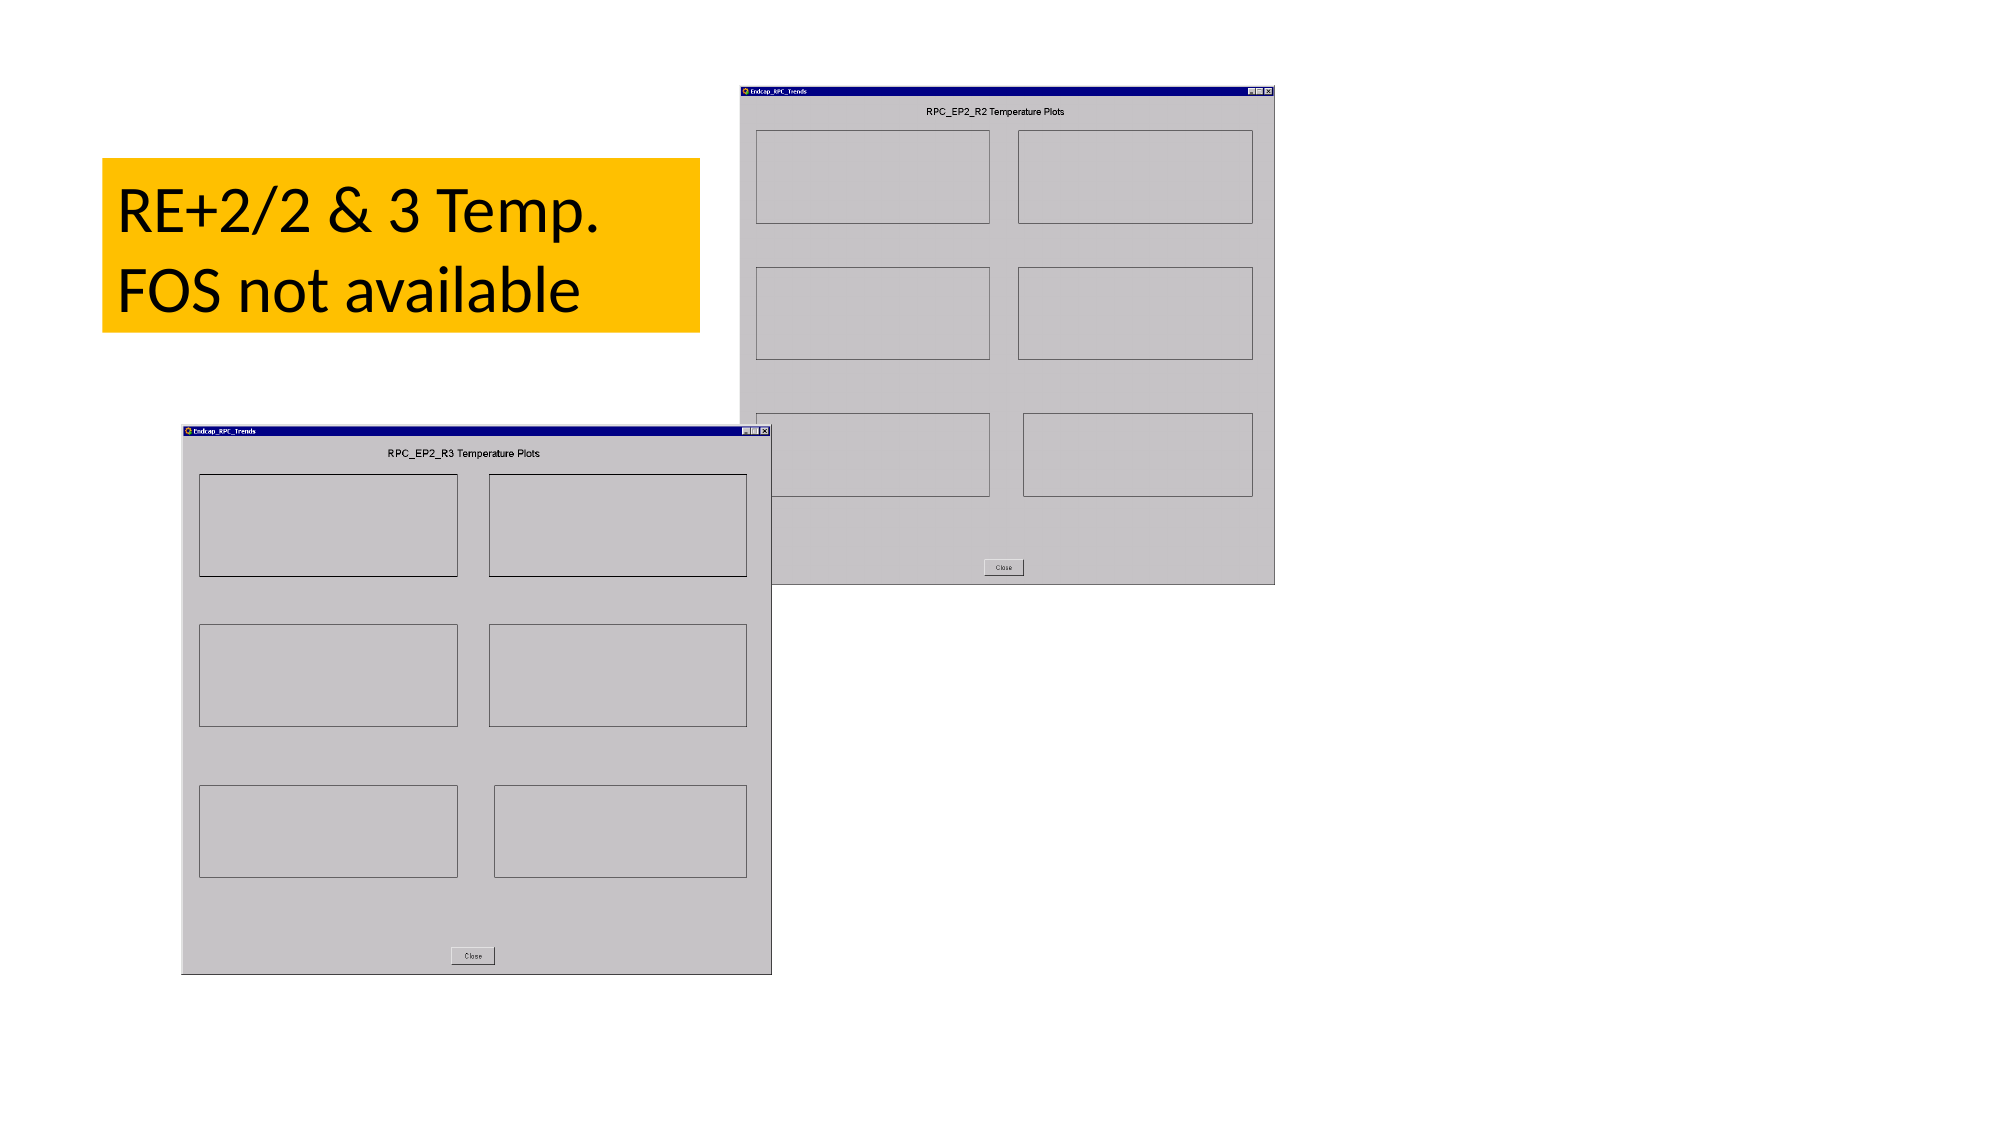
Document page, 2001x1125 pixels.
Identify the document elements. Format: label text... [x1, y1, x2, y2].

picture [181, 85, 1275, 975]
text_box RE+2/2 & 3 Temp. FOS not available [102, 158, 700, 333]
